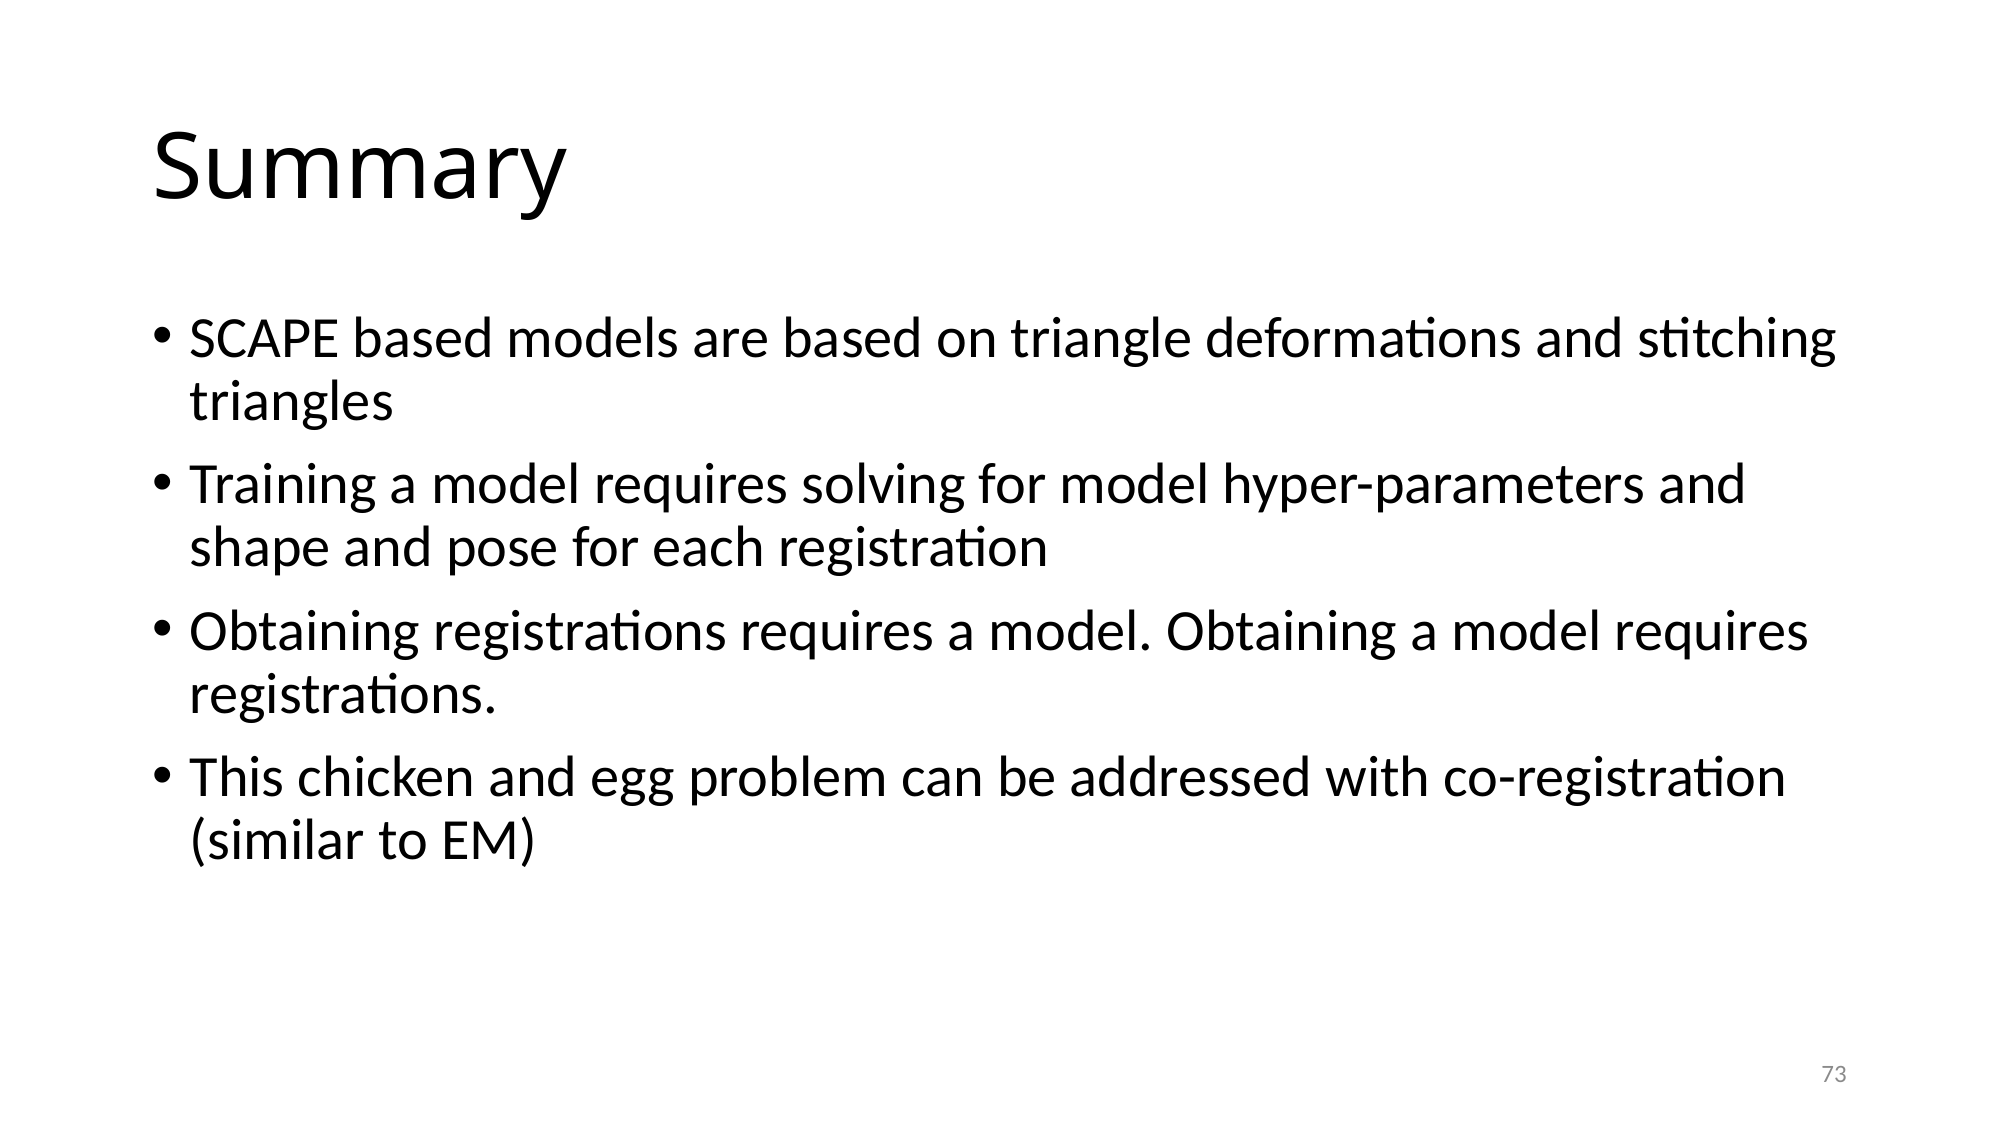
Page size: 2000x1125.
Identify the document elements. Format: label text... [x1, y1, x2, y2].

slide_number 73 [1412, 1042, 1862, 1103]
list SCAPE based models are based on triangle deformations and stitching triangles Training a model requires solving for model hyper-parameters and shape and pose for each registration Obtaining registrations requires a model. Obtaining a model requires registrations. This chicken and egg problem can be addressed with co-registration (similar to EM) [137, 299, 1862, 1014]
title Summary [137, 59, 1862, 278]
